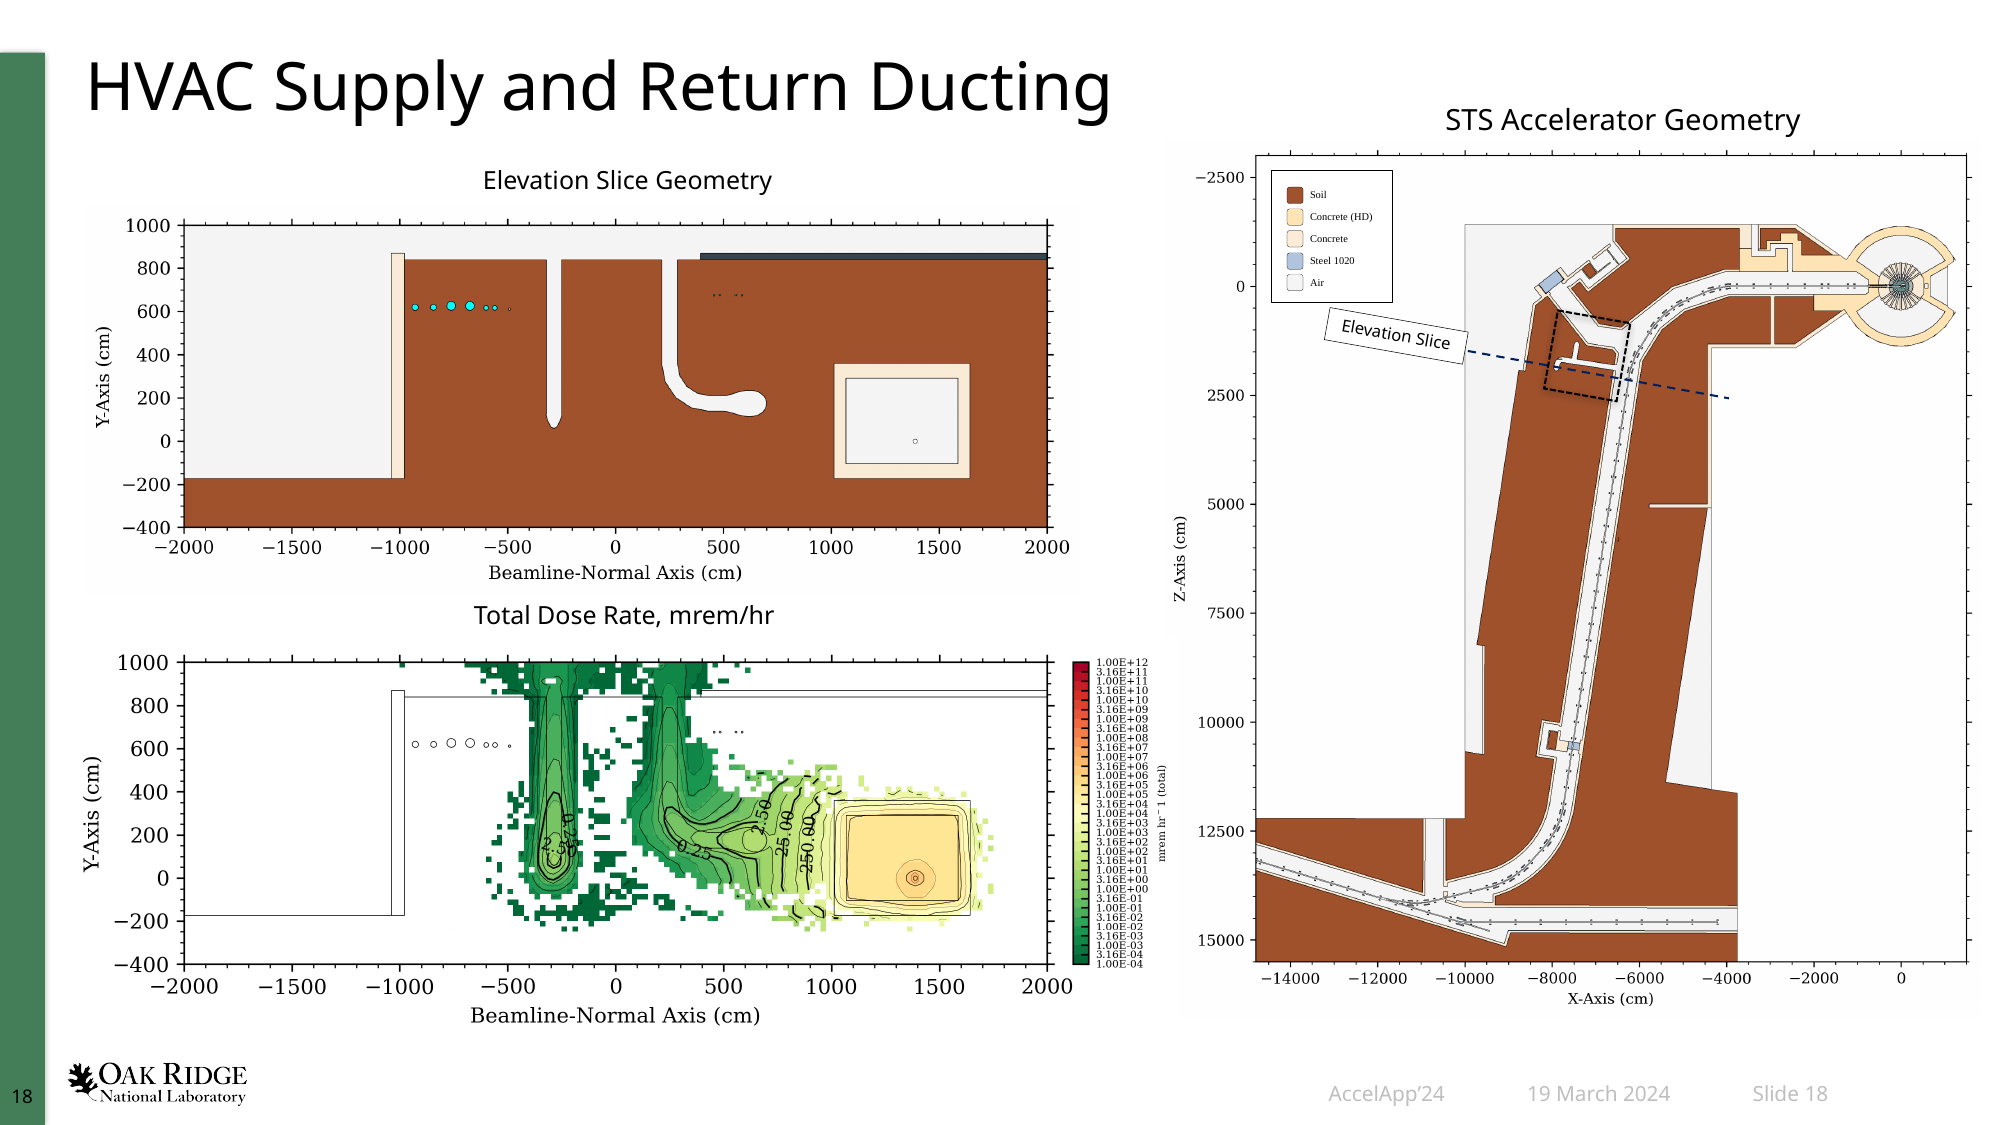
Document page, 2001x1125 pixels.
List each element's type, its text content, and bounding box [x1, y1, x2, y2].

text_box STS Accelerator Geometry [1430, 134, 1816, 138]
text_box Total Dose Rate, mrem/hr [459, 596, 790, 638]
text_box Elevation Slice Geometry [468, 160, 788, 203]
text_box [1467, 350, 1730, 399]
picture [83, 204, 1080, 596]
picture [70, 138, 1981, 1031]
title HVAC Supply and Return Ducting [70, 44, 1946, 134]
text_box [1270, 169, 1419, 303]
picture [67, 1062, 247, 1106]
